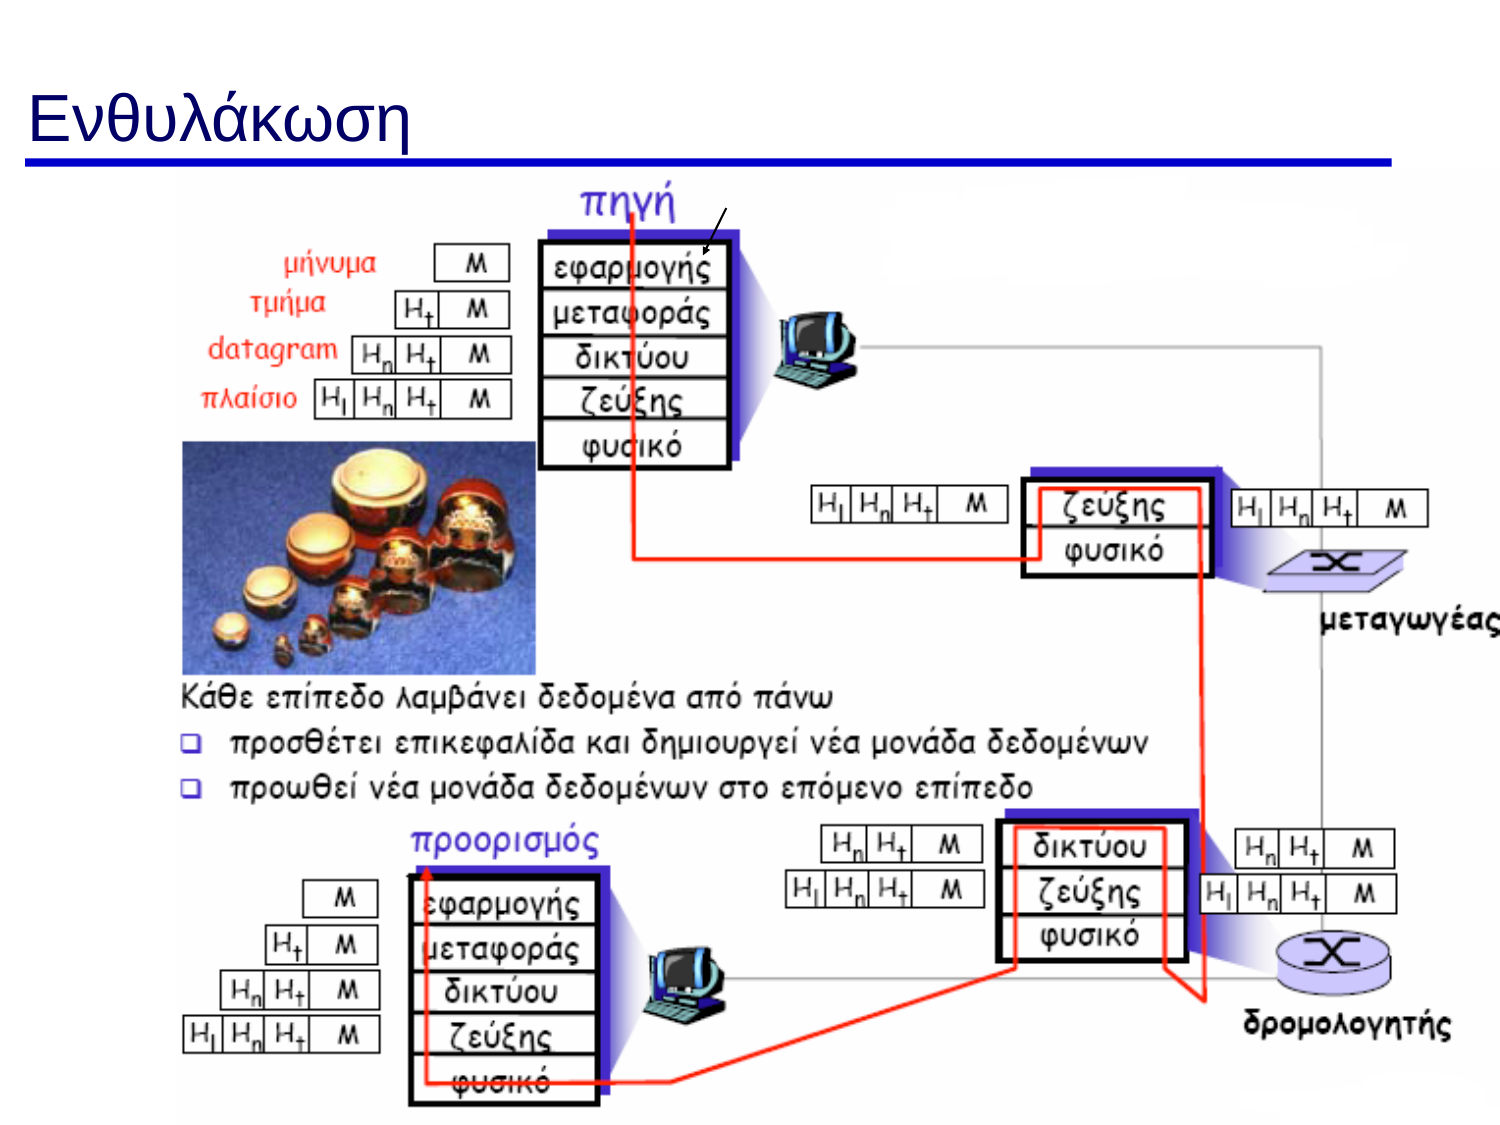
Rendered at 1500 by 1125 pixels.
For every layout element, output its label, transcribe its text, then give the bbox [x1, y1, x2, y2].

picture [176, 167, 1500, 1125]
title Ενθυλάκωση [12, 36, 1463, 163]
